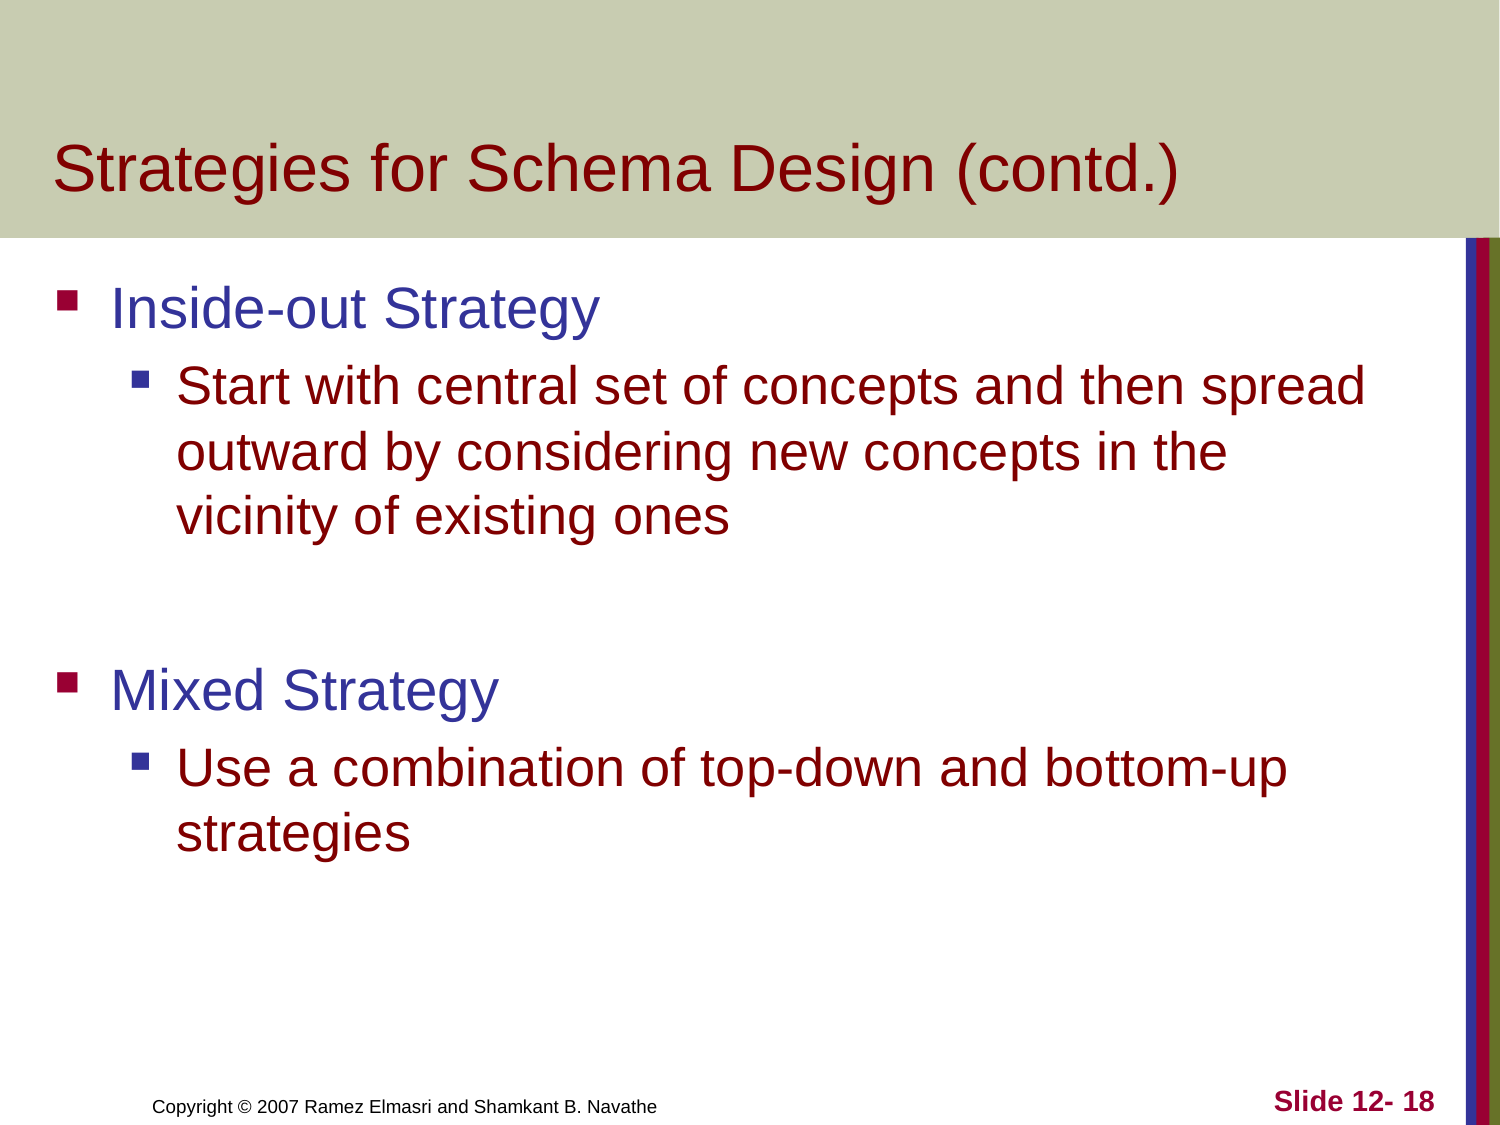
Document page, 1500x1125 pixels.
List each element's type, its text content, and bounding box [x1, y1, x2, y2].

slide_number Slide 12- 18 [1137, 1050, 1450, 1125]
list Inside-out Strategy Start with central set of concepts and then spread outward by considering new concepts in the vicinity of existing ones Mixed Strategy Use a combination of top-down and bottom-up strategies [39, 262, 1400, 1013]
title Strategies for Schema Design (contd.) [37, 49, 1317, 213]
